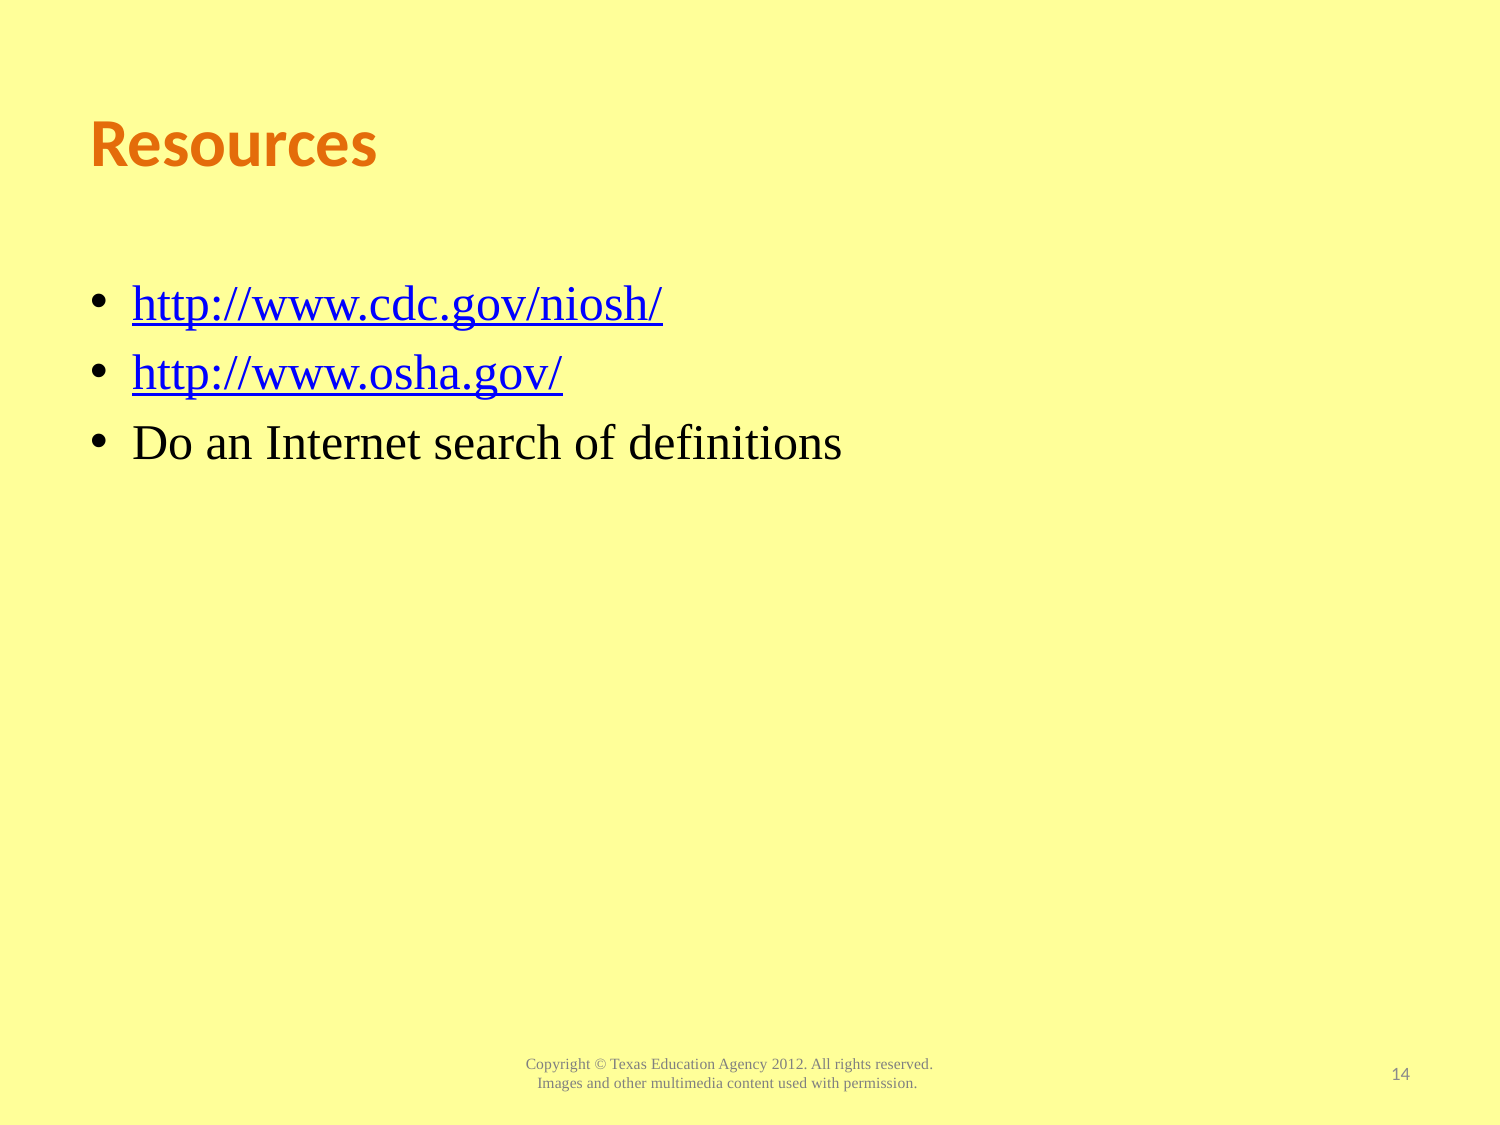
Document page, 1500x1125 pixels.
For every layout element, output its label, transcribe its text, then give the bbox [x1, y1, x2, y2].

list http://www.cdc.gov/niosh/ http://www.osha.gov/ Do an Internet search of definitions [75, 262, 1425, 1005]
slide_number 14 [1074, 1042, 1425, 1103]
title Resources [75, 45, 1425, 233]
